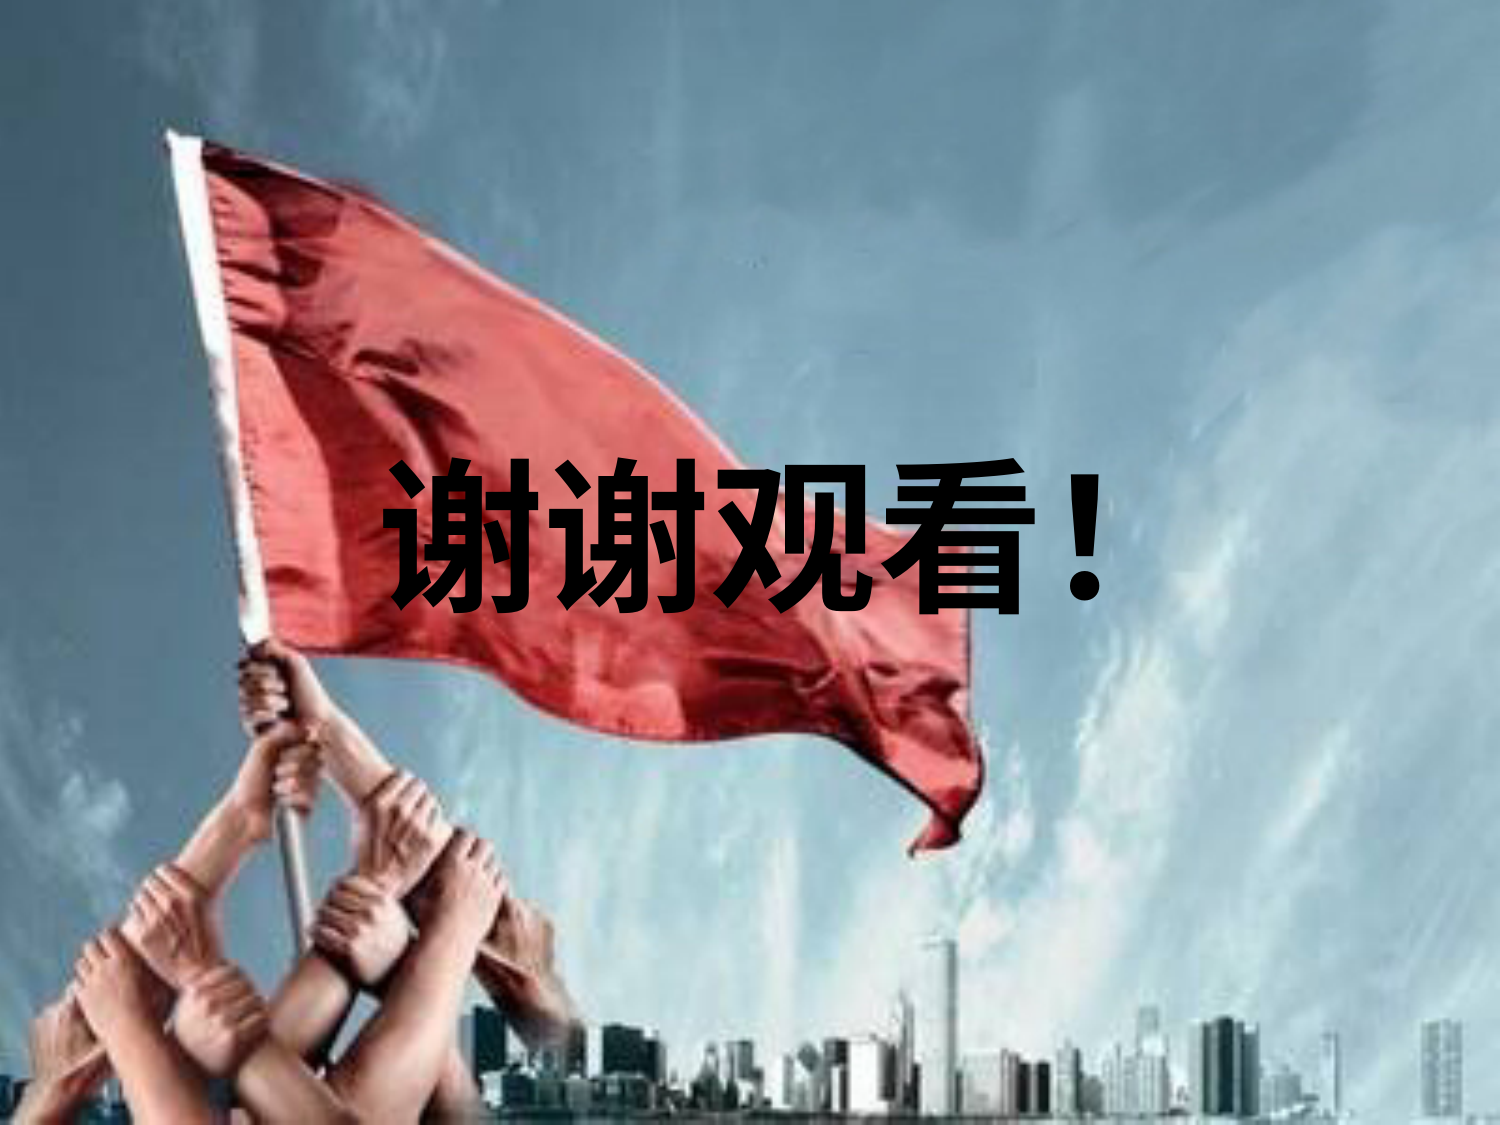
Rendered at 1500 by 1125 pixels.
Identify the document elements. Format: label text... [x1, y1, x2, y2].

text_box 谢谢观看！ [284, 325, 1259, 641]
picture [0, 0, 1500, 1125]
